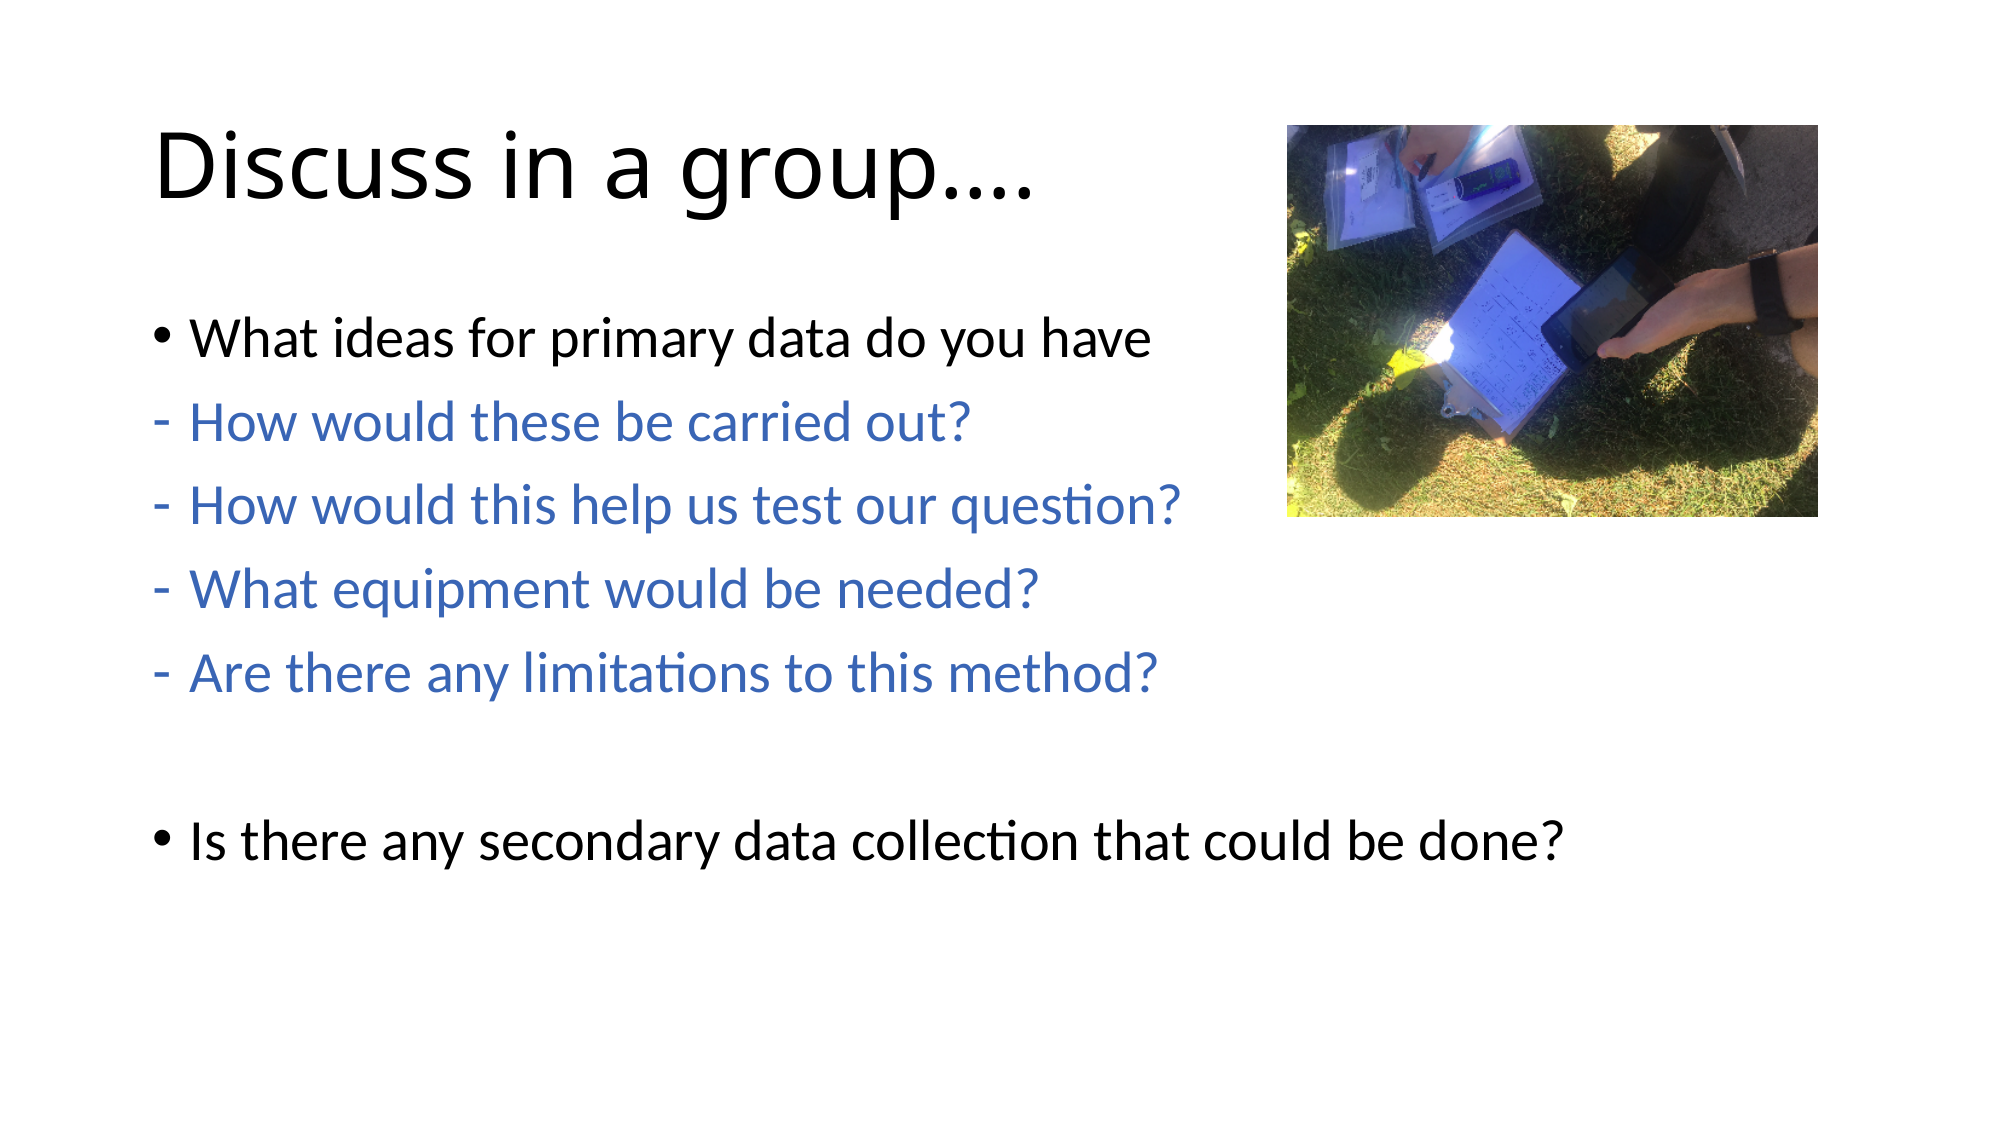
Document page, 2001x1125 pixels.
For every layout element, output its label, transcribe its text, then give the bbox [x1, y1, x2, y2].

picture [1287, 125, 1818, 517]
title Discuss in a group…. [137, 59, 1863, 278]
list What ideas for primary data do you have How would these be carried out? How would this help us test our question? What equipment would be needed? Are there any limitations to this method? Is there any secondary data collection that could be done? [137, 299, 1863, 1014]
